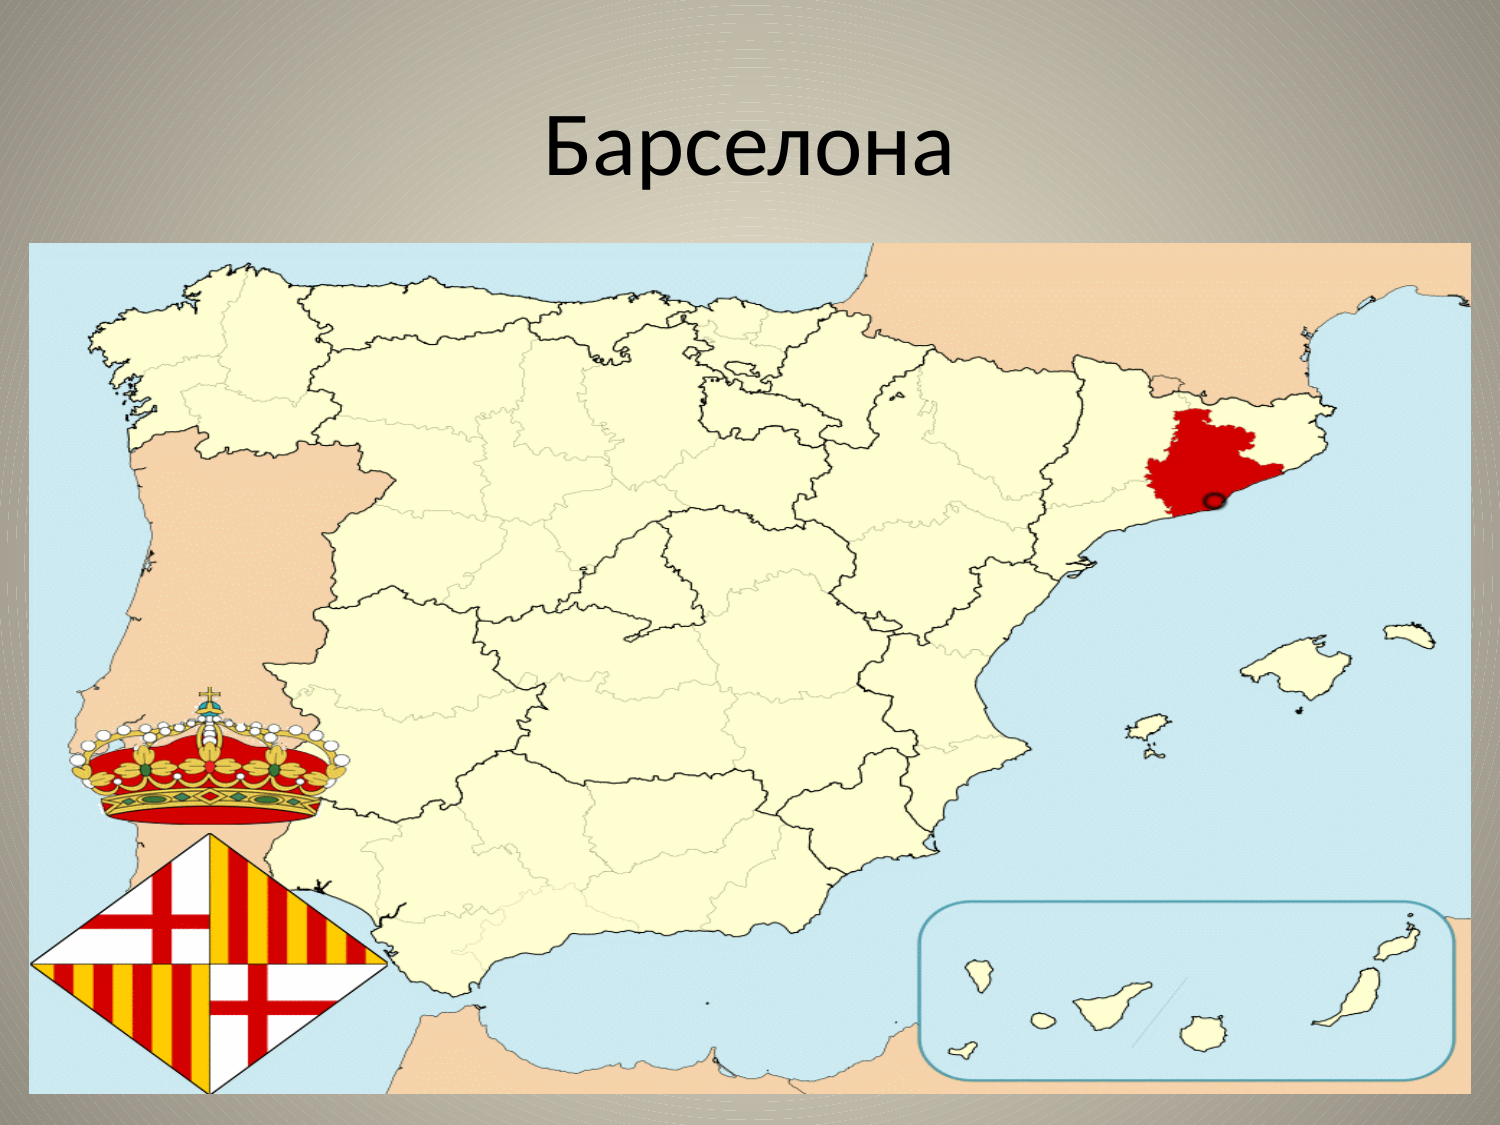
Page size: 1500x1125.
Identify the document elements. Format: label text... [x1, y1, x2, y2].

picture [29, 243, 1471, 1095]
title Барселона [75, 45, 1425, 233]
